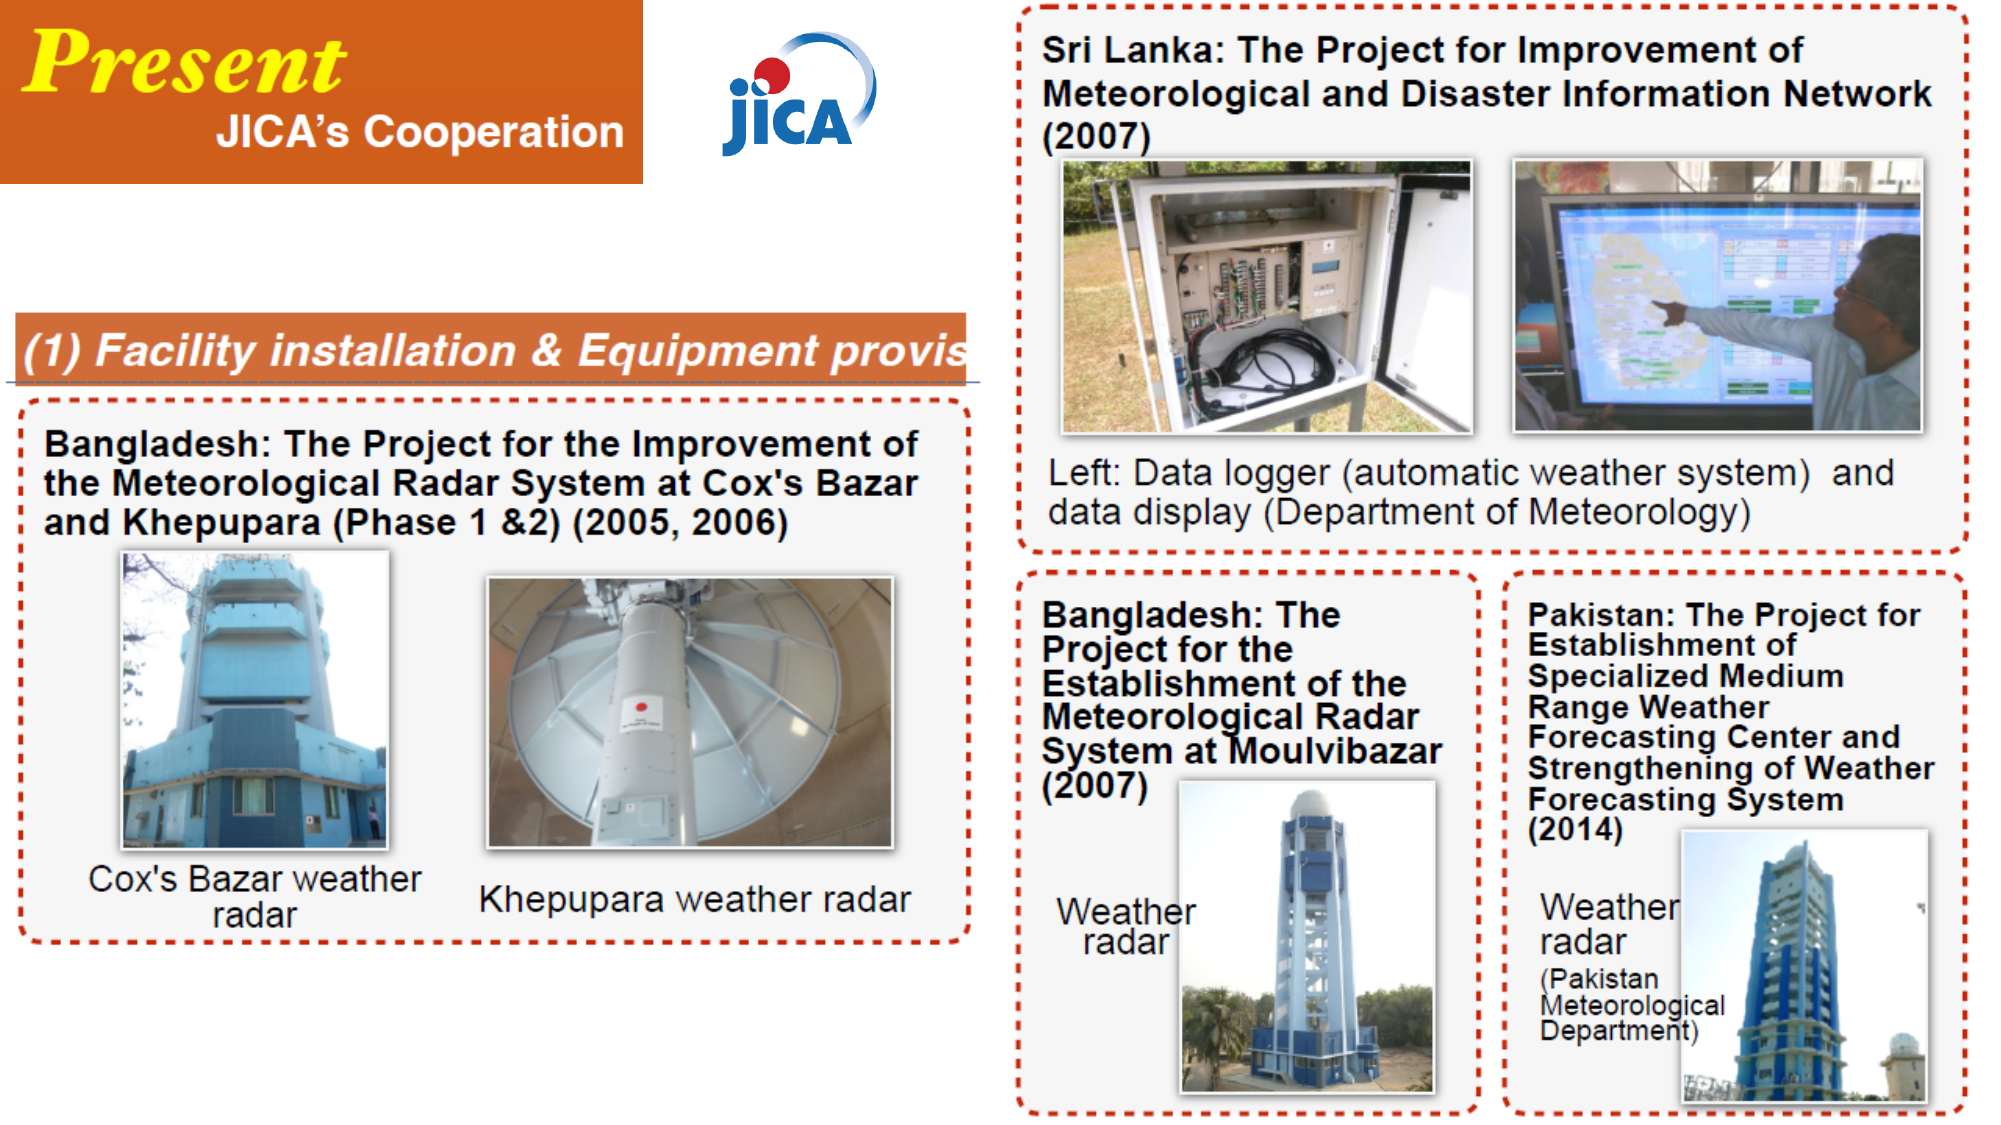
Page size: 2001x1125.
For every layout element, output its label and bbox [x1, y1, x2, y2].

picture [697, 14, 901, 170]
picture [0, 302, 982, 956]
picture [998, 0, 1980, 1125]
picture [0, 0, 643, 184]
